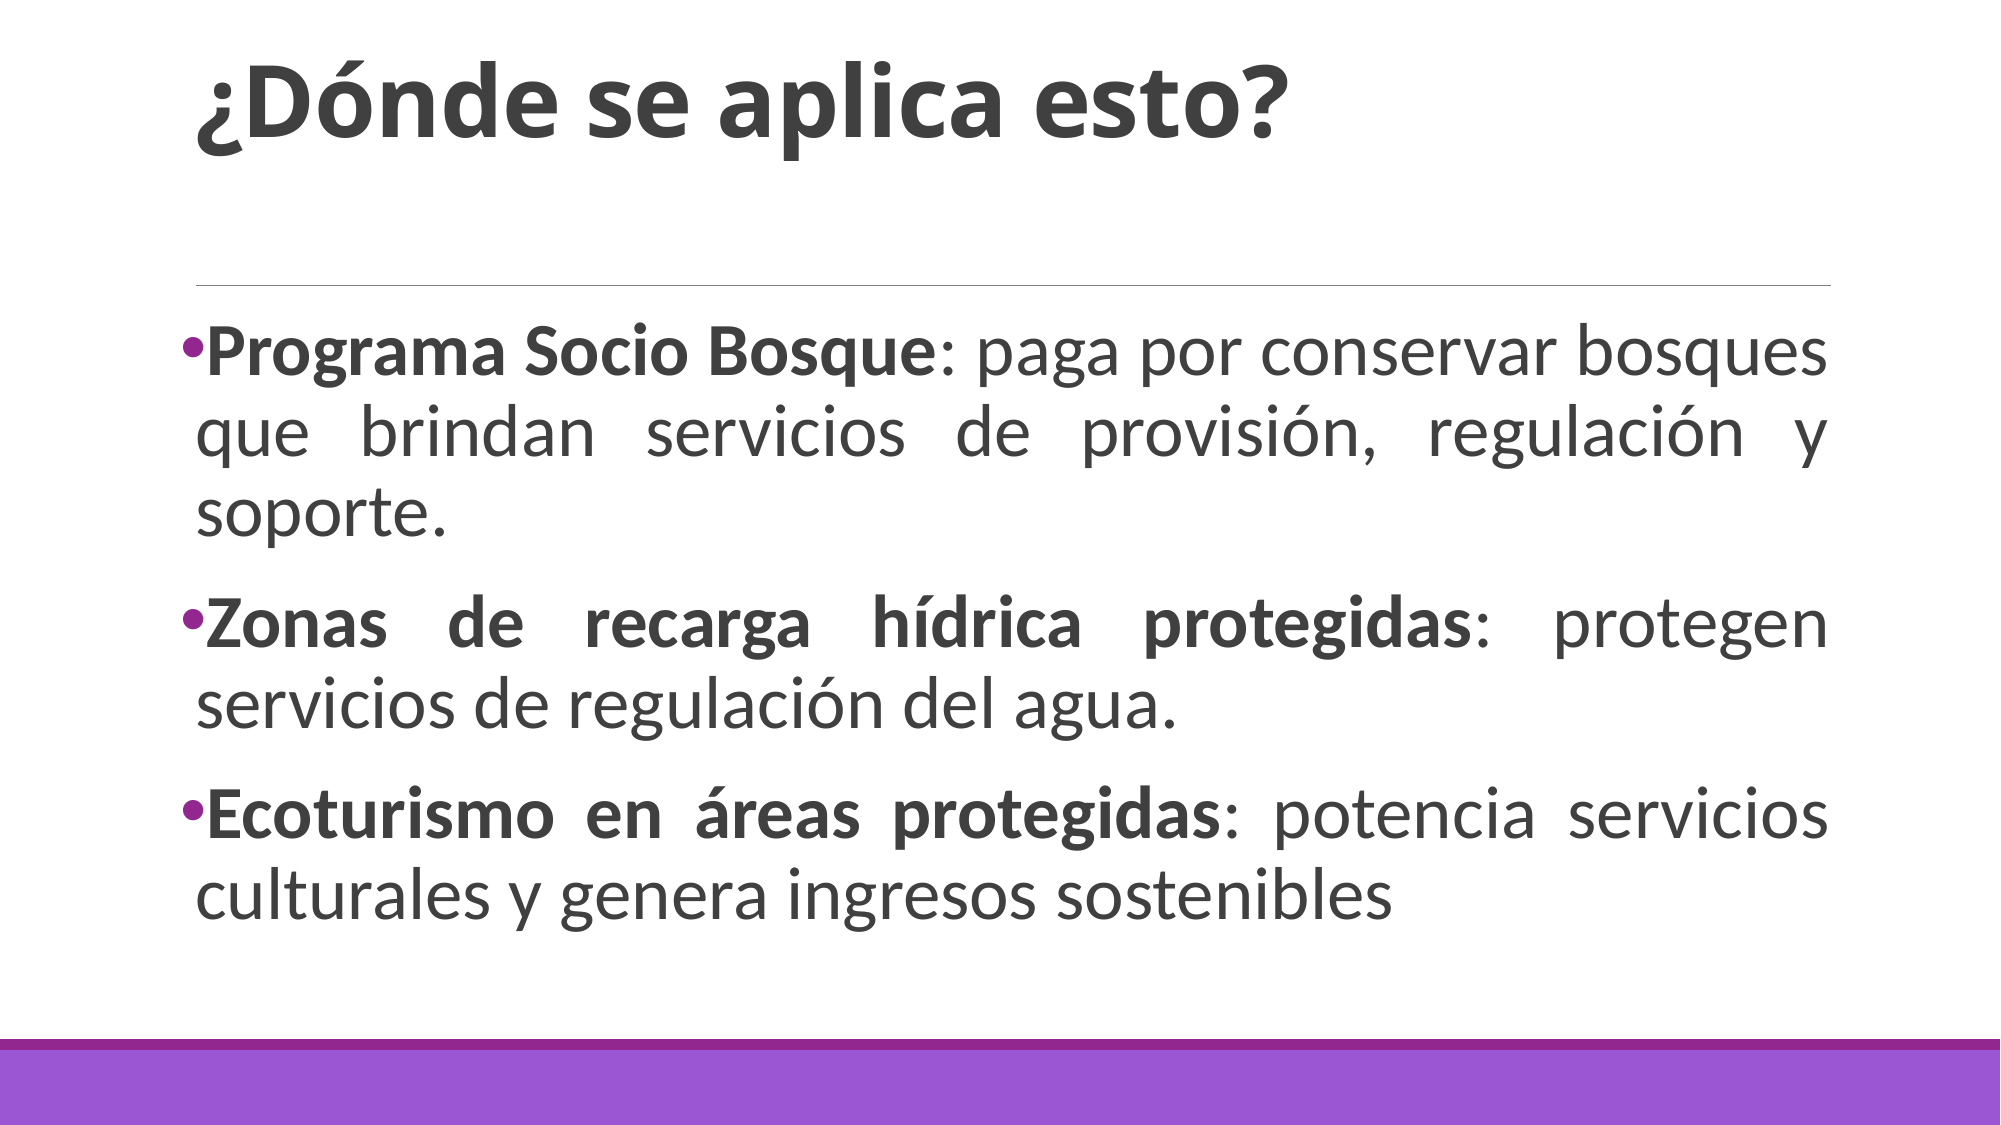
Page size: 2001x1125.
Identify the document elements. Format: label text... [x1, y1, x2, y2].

title ¿Dónde se aplica esto? [180, 47, 1830, 285]
list Programa Socio Bosque: paga por conservar bosques que brindan servicios de provisión, regulación y soporte. Zonas de recarga hídrica protegidas: protegen servicios de regulación del agua. Ecoturismo en áreas protegidas: potencia servicios culturales y genera ingresos sostenibles [180, 302, 1830, 963]
